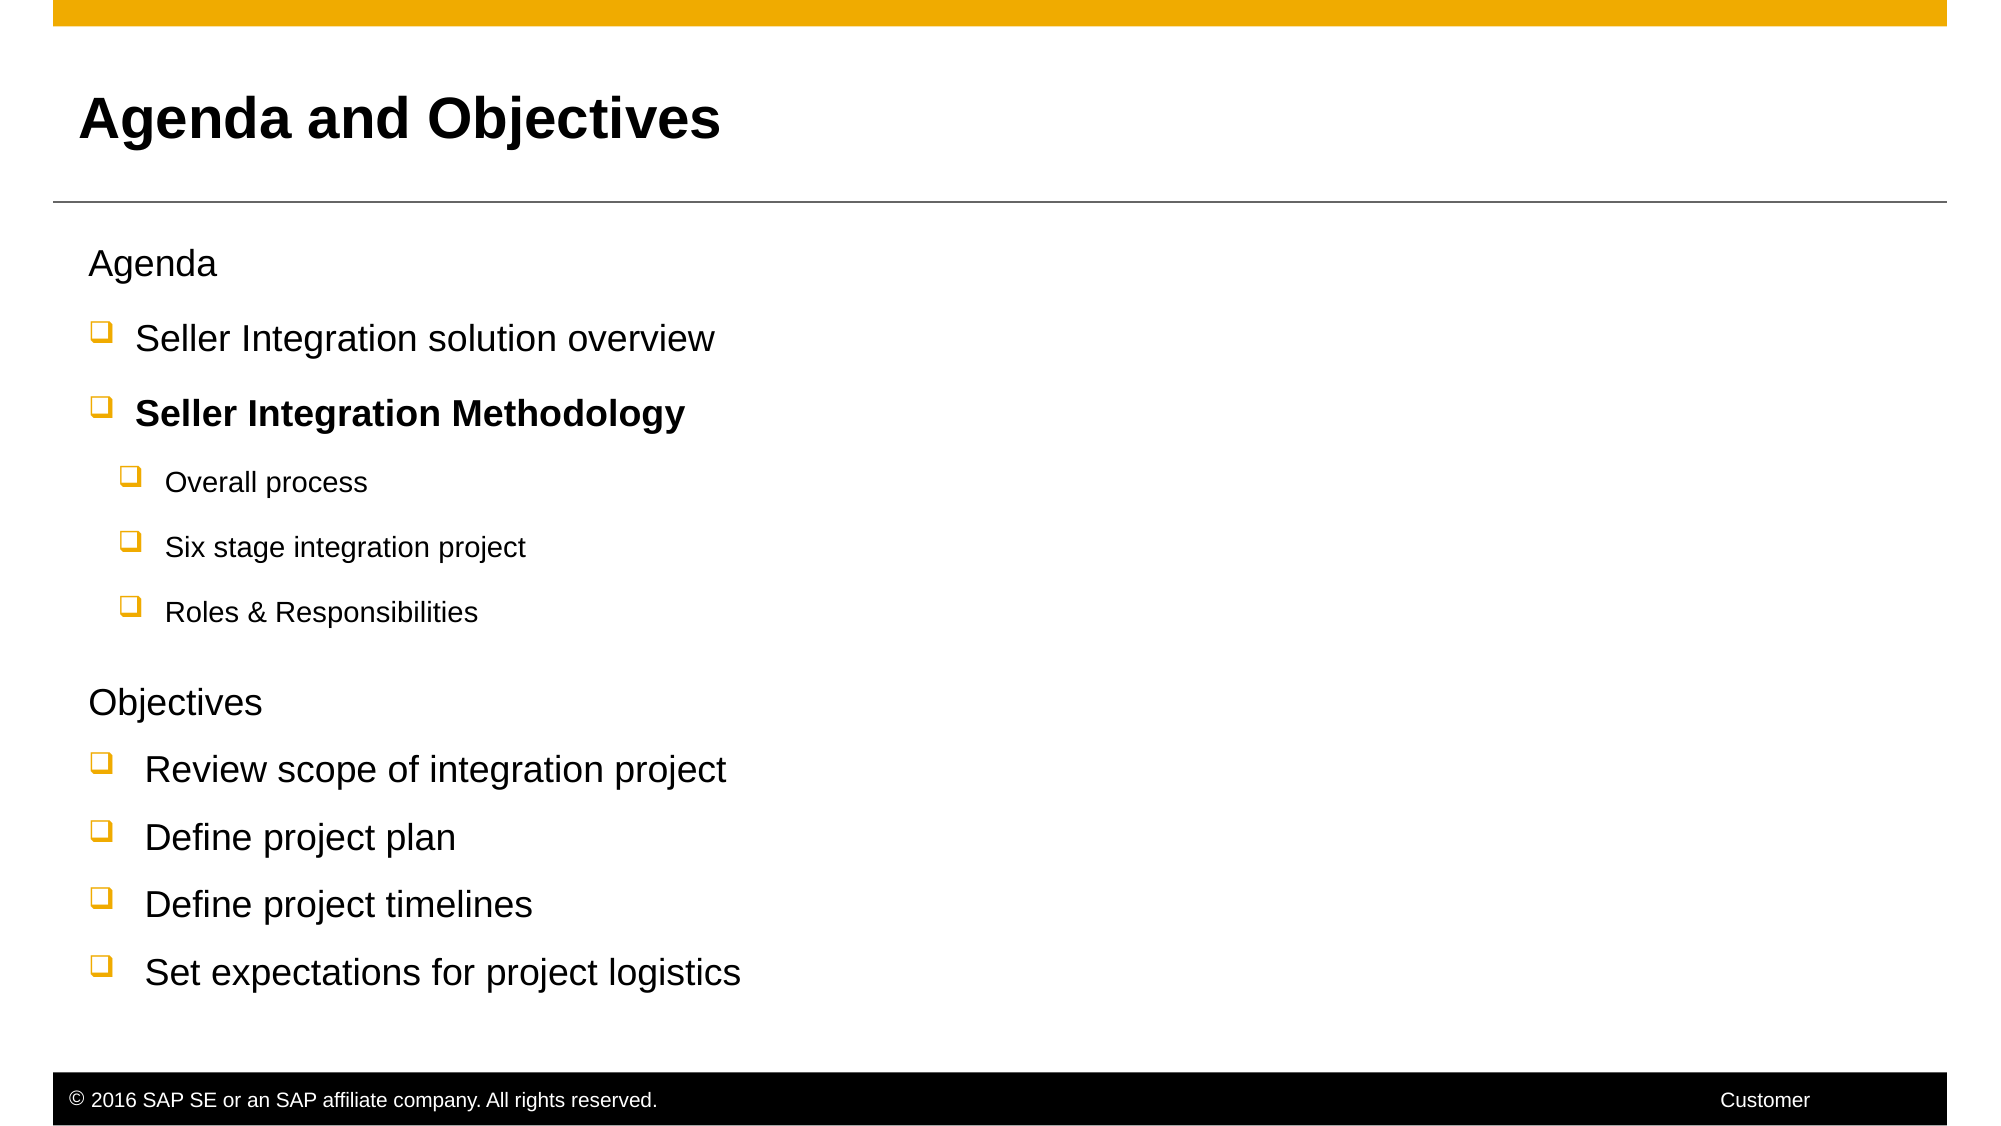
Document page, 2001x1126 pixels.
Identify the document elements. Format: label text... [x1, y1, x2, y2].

title Agenda and Objectives [78, 53, 1947, 178]
list Agenda Seller Integration solution overview Seller Integration Methodology Overall process Six stage integration project Roles & Responsibilities Objectives Review scope of integration project Define project plan Define project timelines Set expectations for project logistics [70, 230, 1871, 1055]
